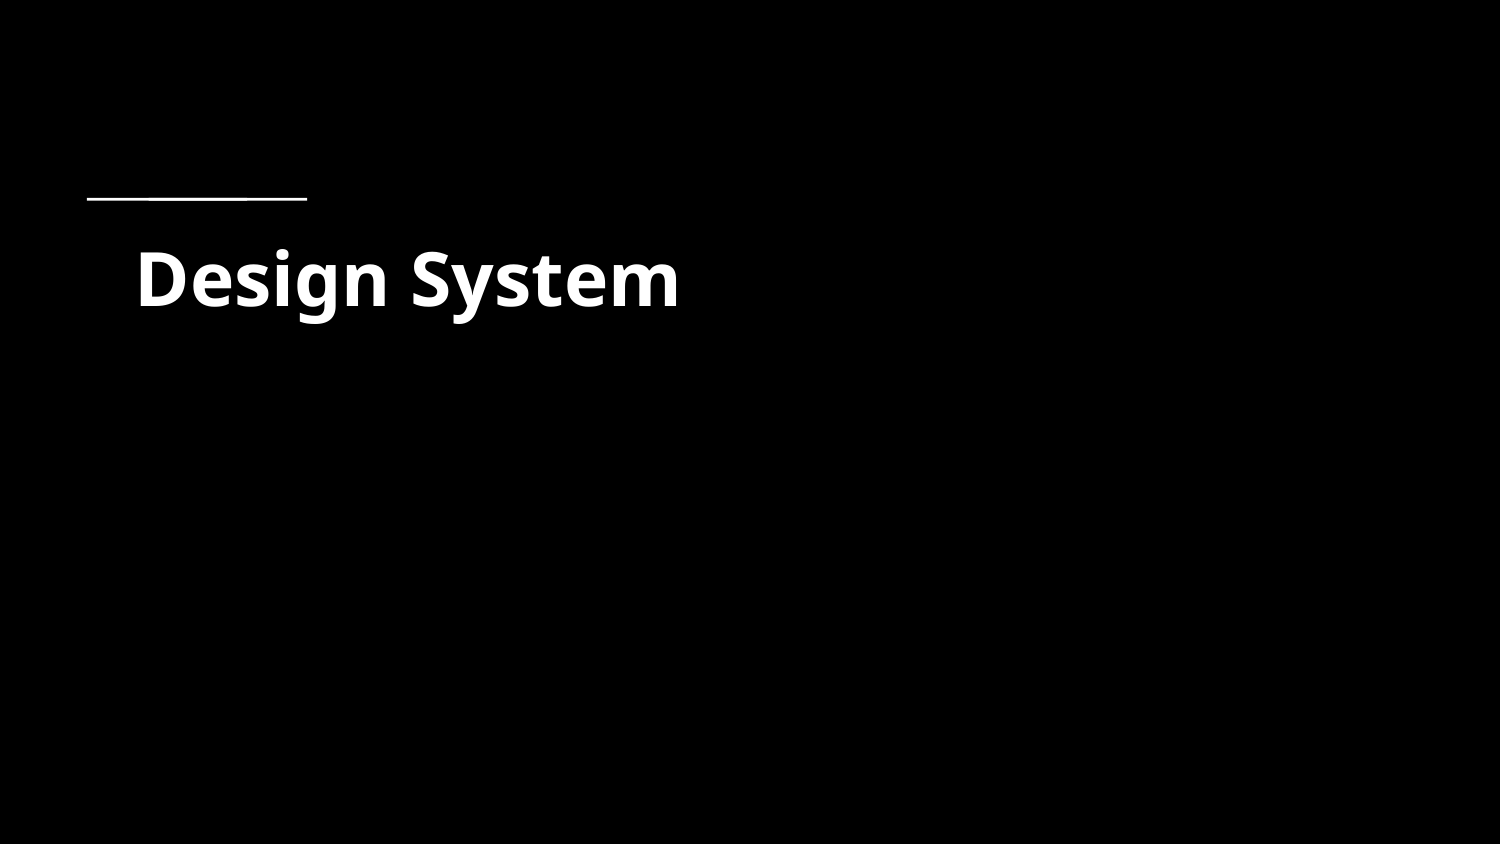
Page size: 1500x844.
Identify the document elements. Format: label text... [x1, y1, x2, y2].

title Design System [119, 216, 1381, 466]
